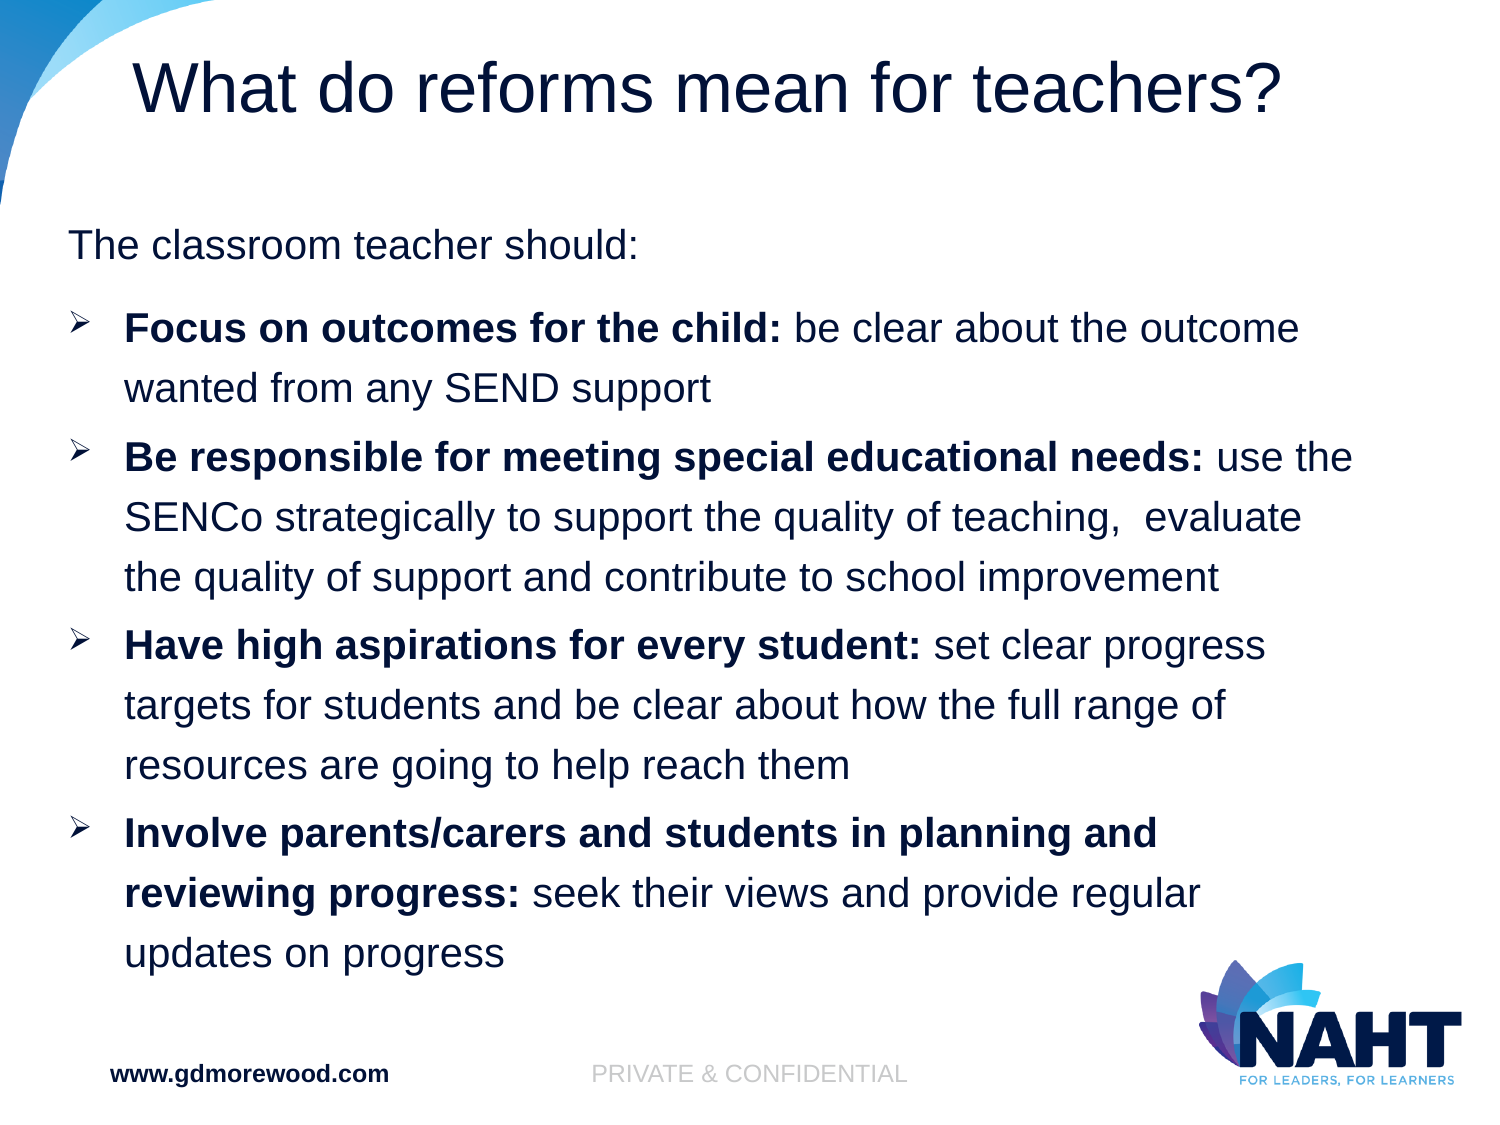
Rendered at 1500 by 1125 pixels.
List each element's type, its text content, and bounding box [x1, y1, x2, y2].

footer PRIVATE & CONFIDENTIAL [512, 1042, 988, 1103]
list The classroom teacher should: Focus on outcomes for the child: be clear about the outcome wanted from any SEND support Be responsible for meeting special educational needs: use the SENCo strategically to support the quality of teaching, evaluate the quality of support and contribute to school improvement Have high aspirations for every student: set clear progress targets for students and be clear about how the full range of resources are going to help reach them Involve parents/carers and students in planning and reviewing progress: seek their views and provide regular updates on progress [53, 210, 1376, 953]
title What do reforms mean for teachers? [117, 34, 1500, 188]
picture [0, 0, 1500, 1125]
slide_number www.gdmorewood.com [75, 1042, 425, 1103]
